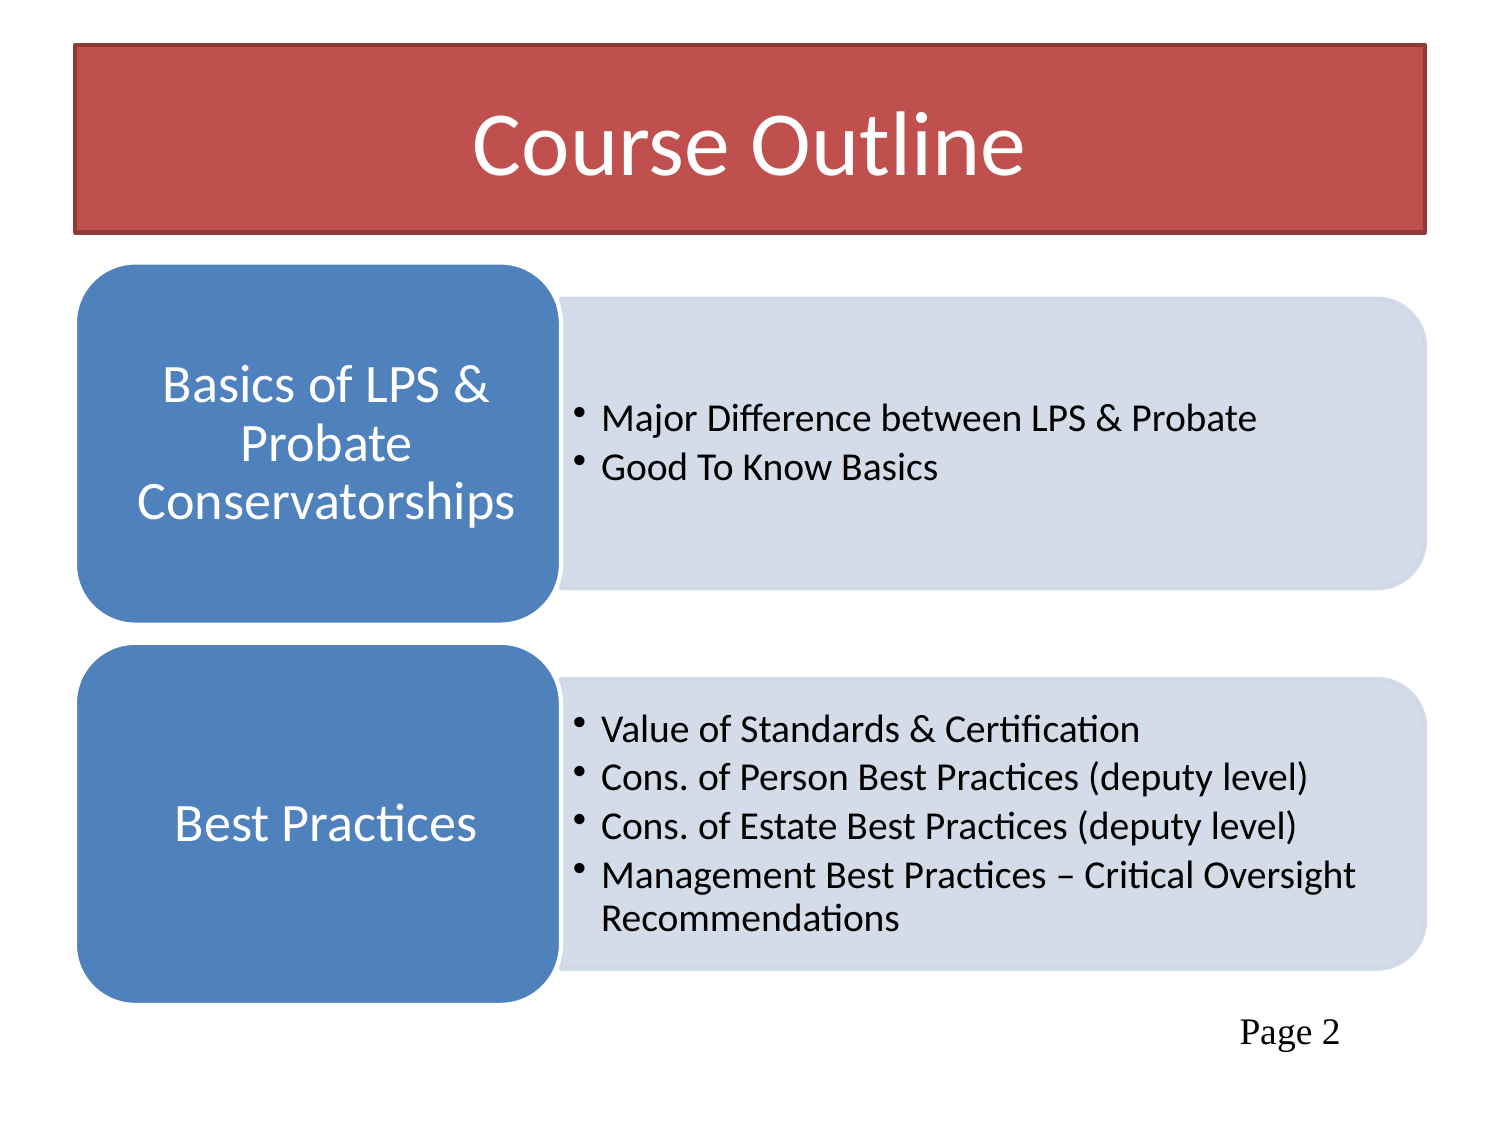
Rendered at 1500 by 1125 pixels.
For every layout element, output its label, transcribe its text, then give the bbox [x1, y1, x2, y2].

title Course Outline [73, 43, 1427, 235]
text_box Page 2 [1224, 1014, 1388, 1060]
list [74, 262, 1426, 1006]
